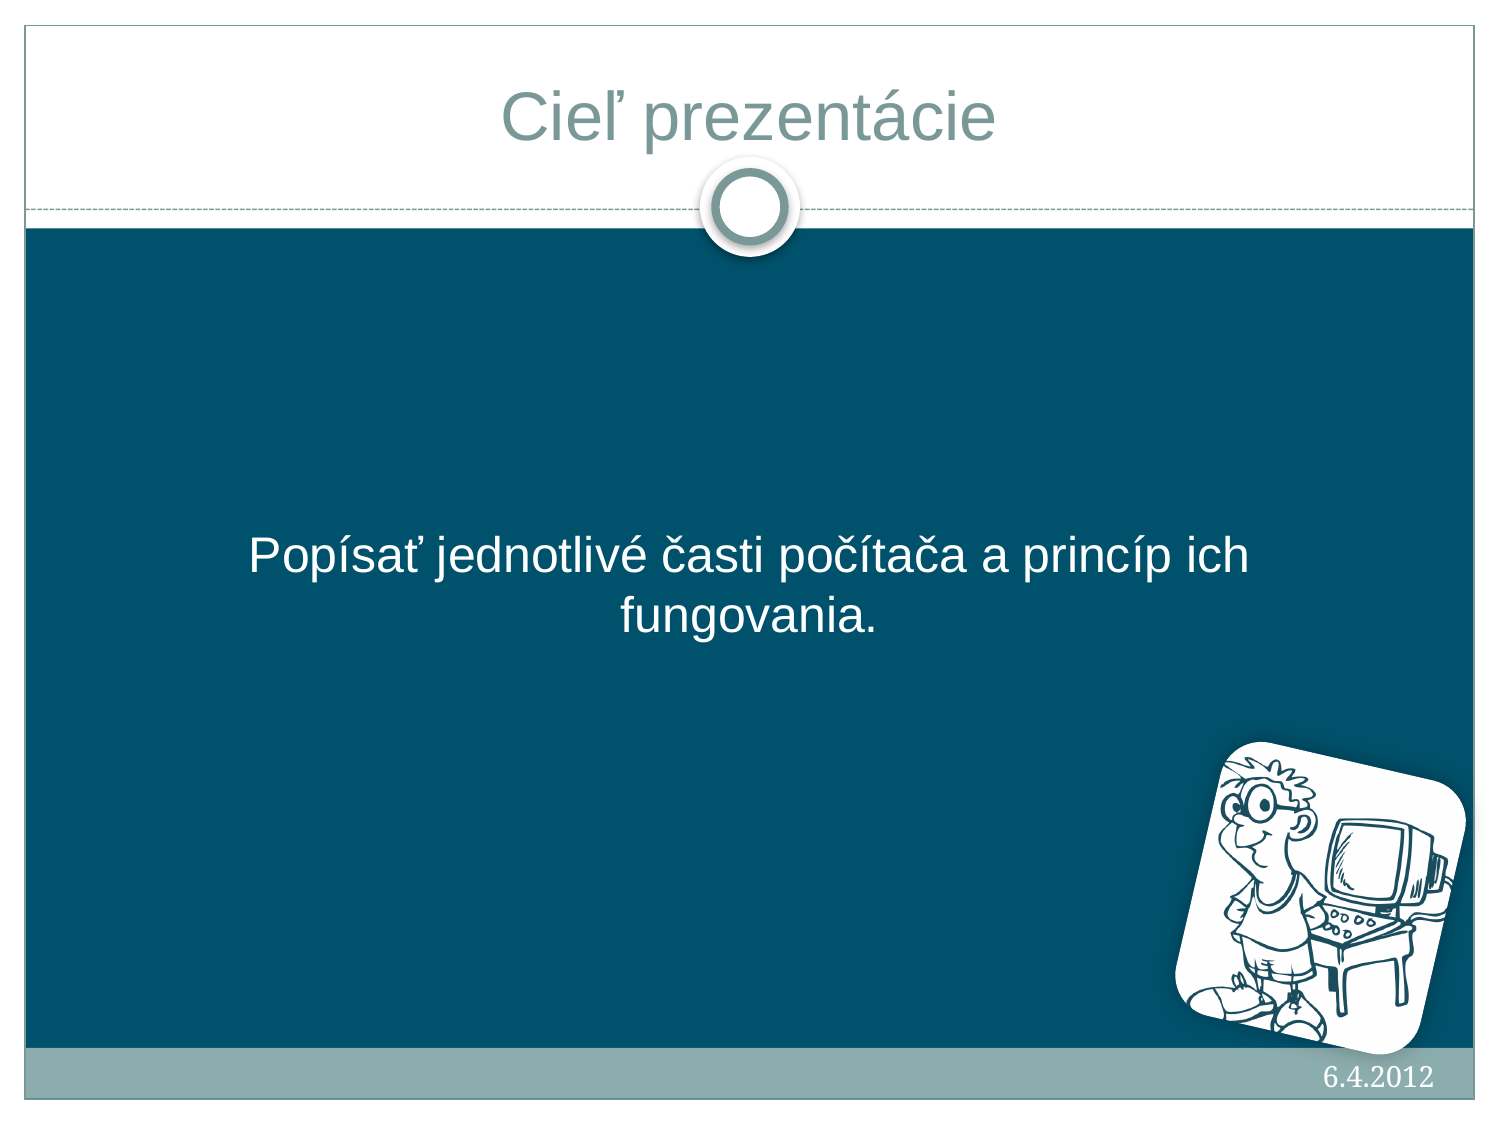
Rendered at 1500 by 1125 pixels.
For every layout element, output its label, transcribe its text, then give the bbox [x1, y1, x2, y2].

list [1195, 757, 1447, 1039]
title Cieľ prezentácie [49, 37, 1450, 162]
text_box Popísať jednotlivé časti počítača a princíp ich fungovania. [187, 515, 1313, 651]
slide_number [950, 1050, 1450, 1111]
